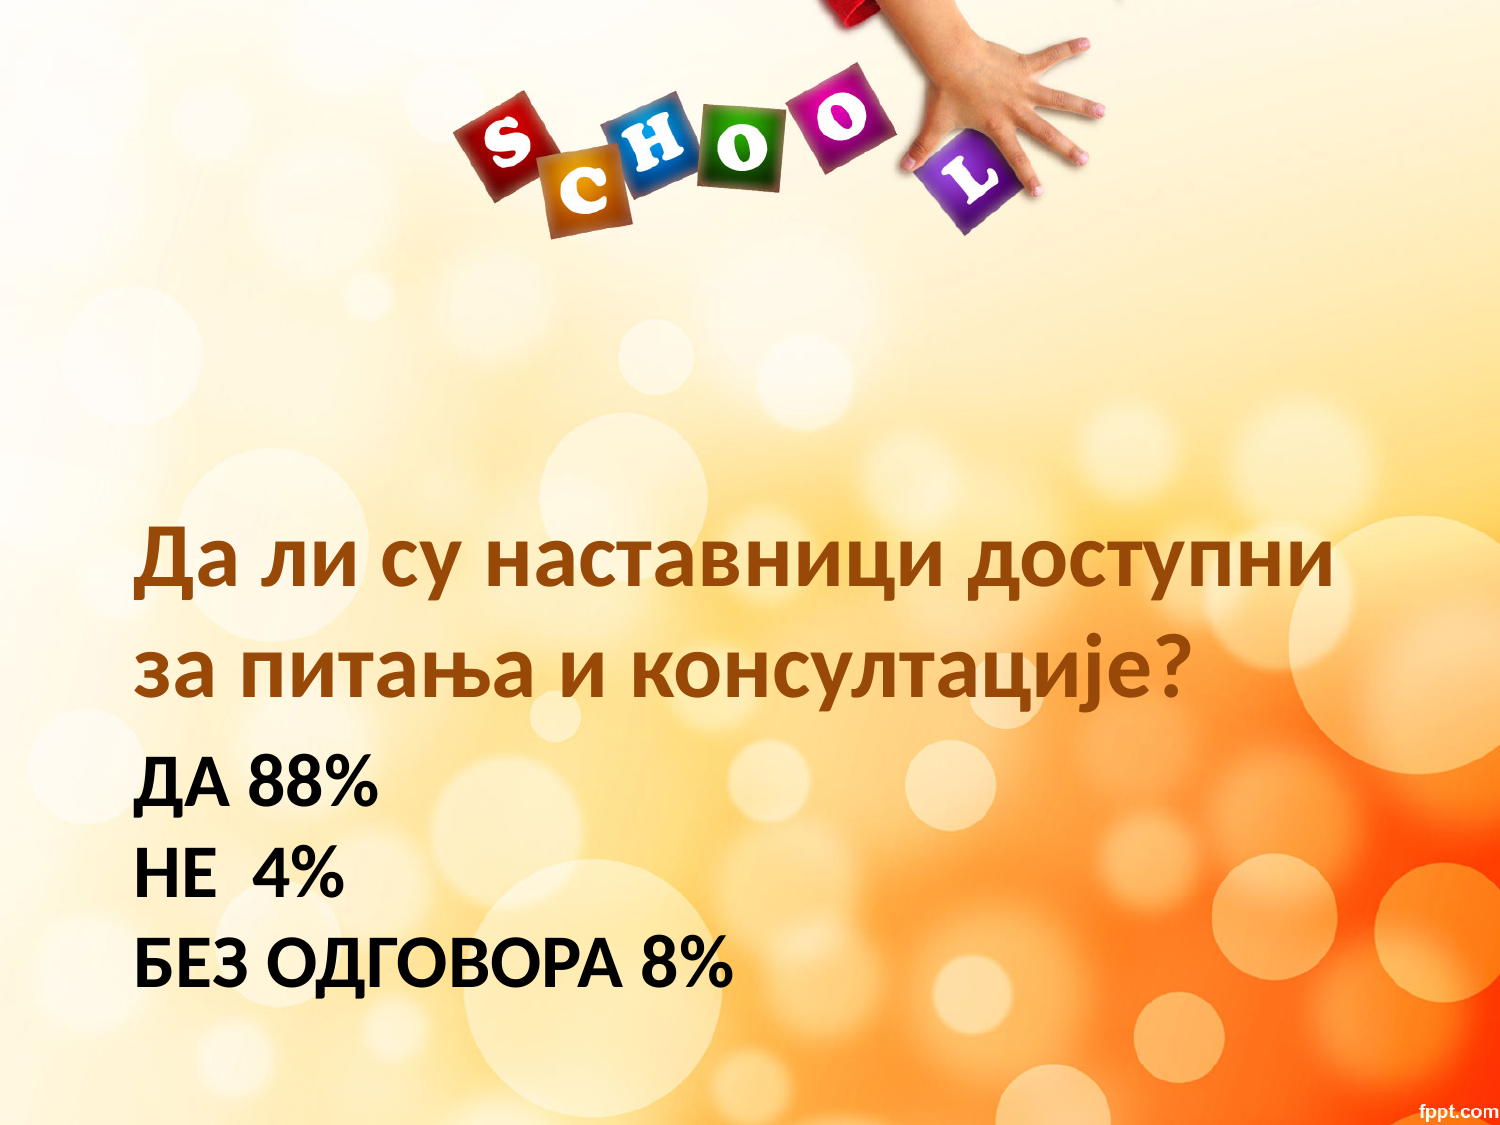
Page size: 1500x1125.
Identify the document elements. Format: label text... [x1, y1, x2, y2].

picture [0, 0, 1500, 1125]
title ДА 88% НЕ 4% Без одговора 8% [118, 723, 1394, 1014]
list Да ли су наставници доступни за питања и консултације? [118, 462, 1394, 723]
